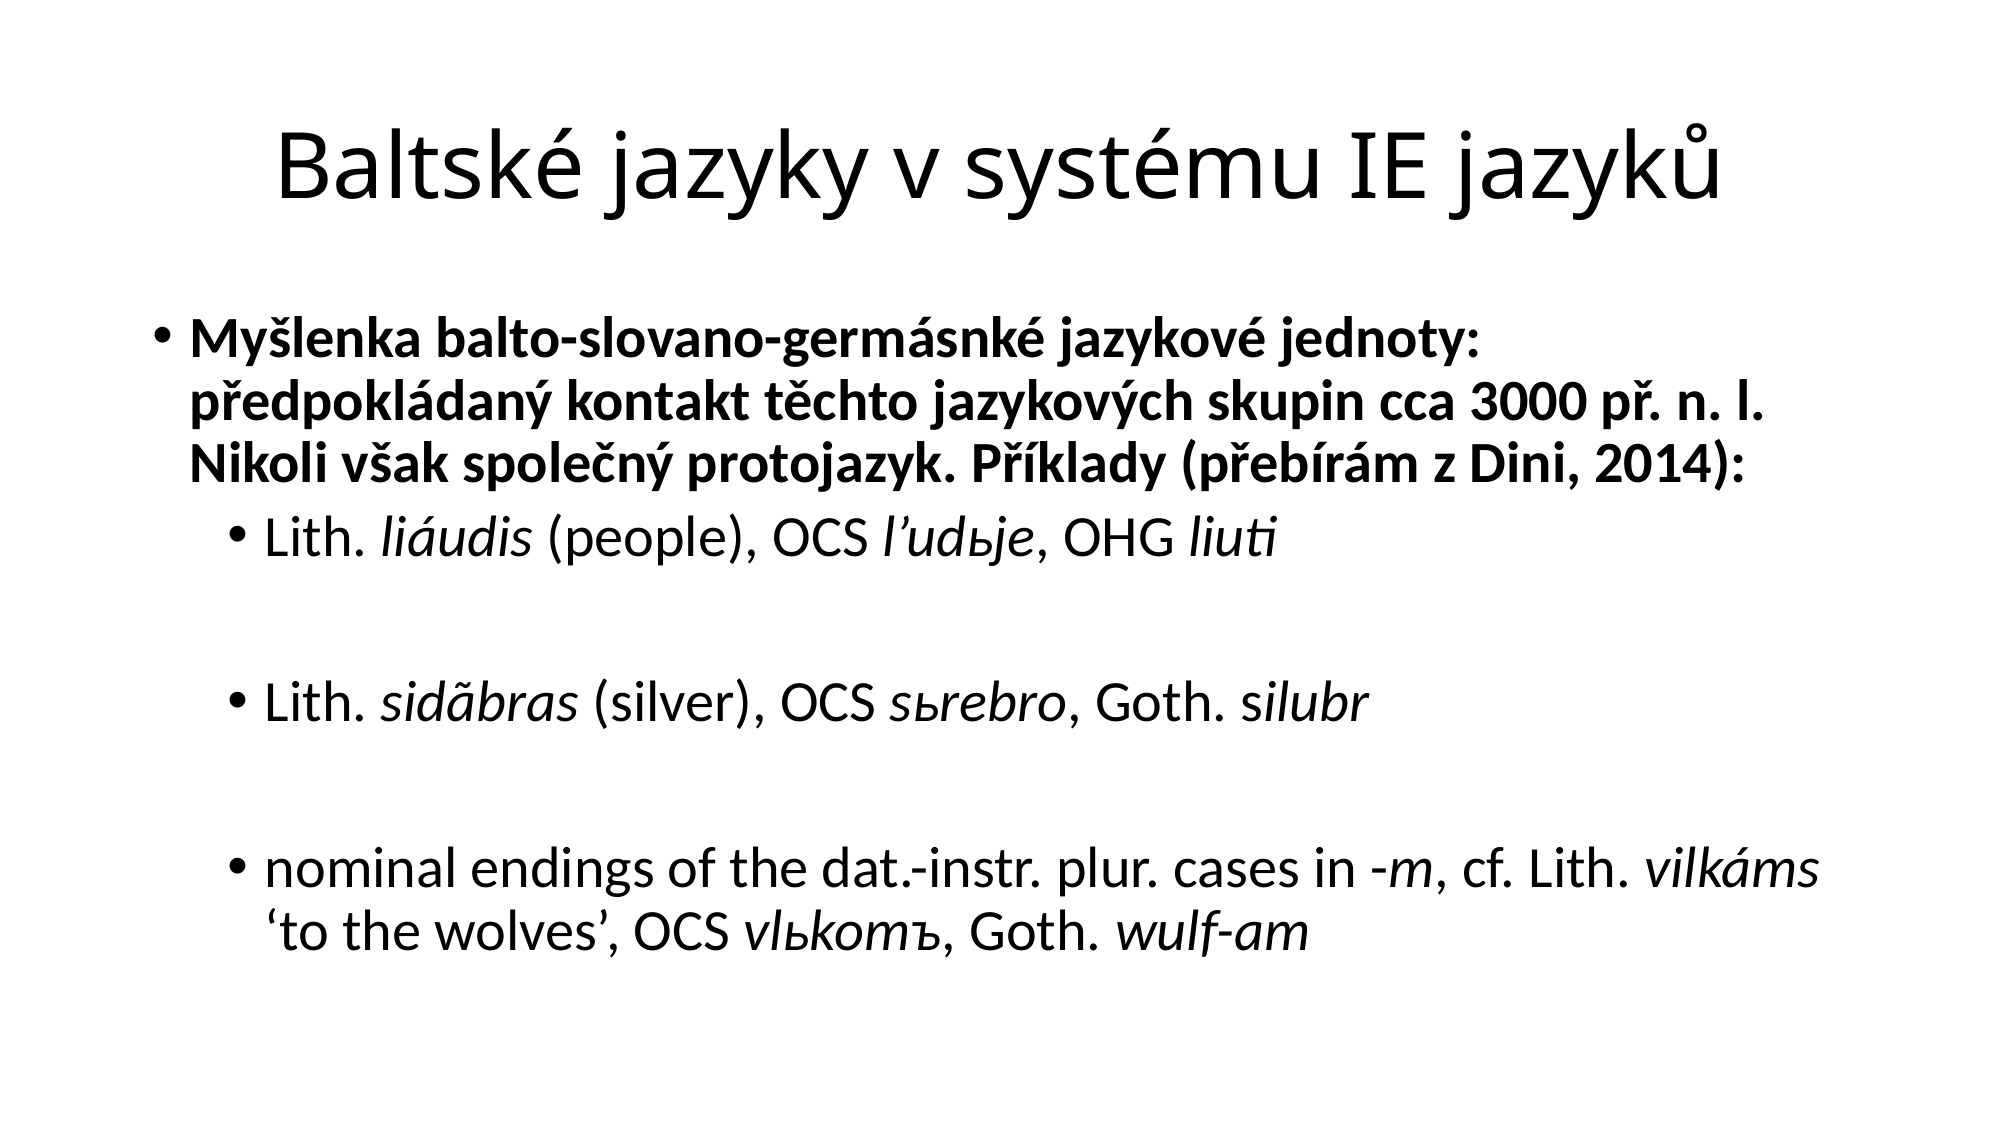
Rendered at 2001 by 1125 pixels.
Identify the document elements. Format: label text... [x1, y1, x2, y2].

title Baltské jazyky v systému IE jazyků [137, 59, 1863, 278]
list Myšlenka balto-slovano-germásnké jazykové jednoty: předpokládaný kontakt těchto jazykových skupin cca 3000 př. n. l. Nikoli však společný protojazyk. Příklady (přebírám z Dini, 2014): Lith. liáudis (people), OCS l’udьje, OHG liuti Lith. sidãbras (silver), OCS sьrebro, Goth. silubr nominal endings of the dat.-instr. plur. cases in -m, cf. Lith. vilkáms ‘to the wolves’, OCS vlьkomъ, Goth. wulf-am [137, 299, 1863, 1014]
